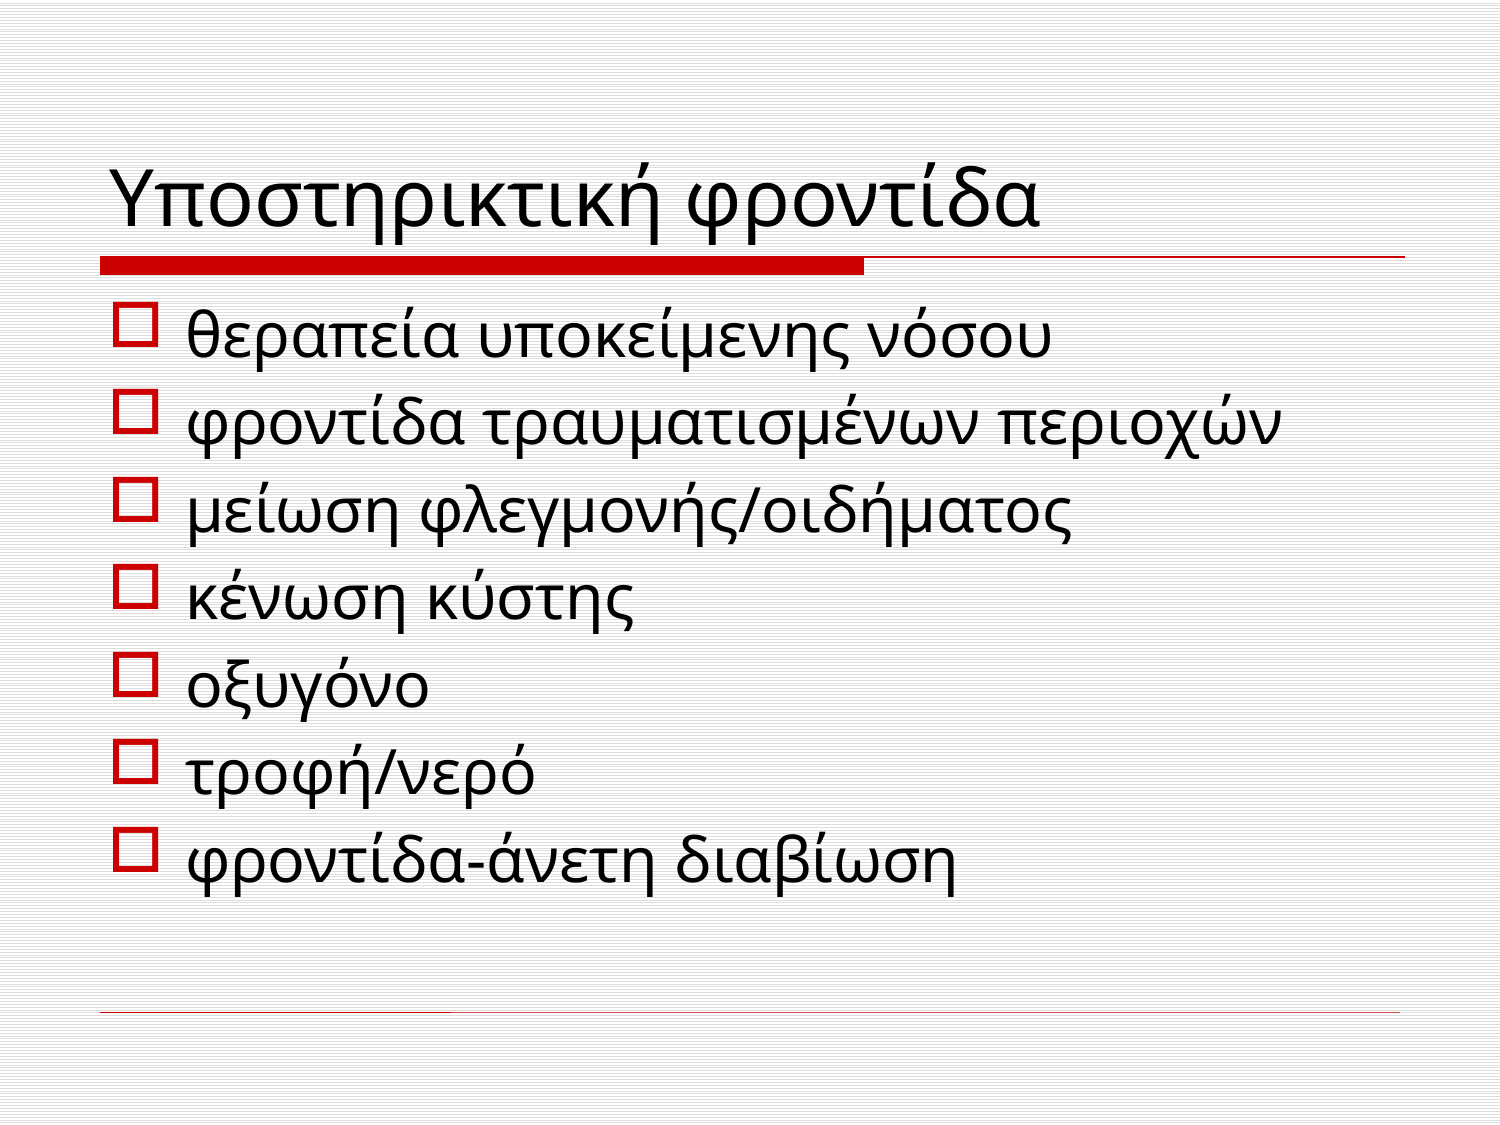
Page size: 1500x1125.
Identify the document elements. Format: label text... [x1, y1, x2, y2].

list θεραπεία υποκείμενης νόσου φροντίδα τραυματισμένων περιοχών μείωση φλεγμονής/οιδήματος κένωση κύστης οξυγόνο τροφή/νερό φροντίδα-άνετη διαβίωση [92, 287, 1406, 988]
title Υποστηρικτική φροντίδα [94, 50, 1407, 250]
